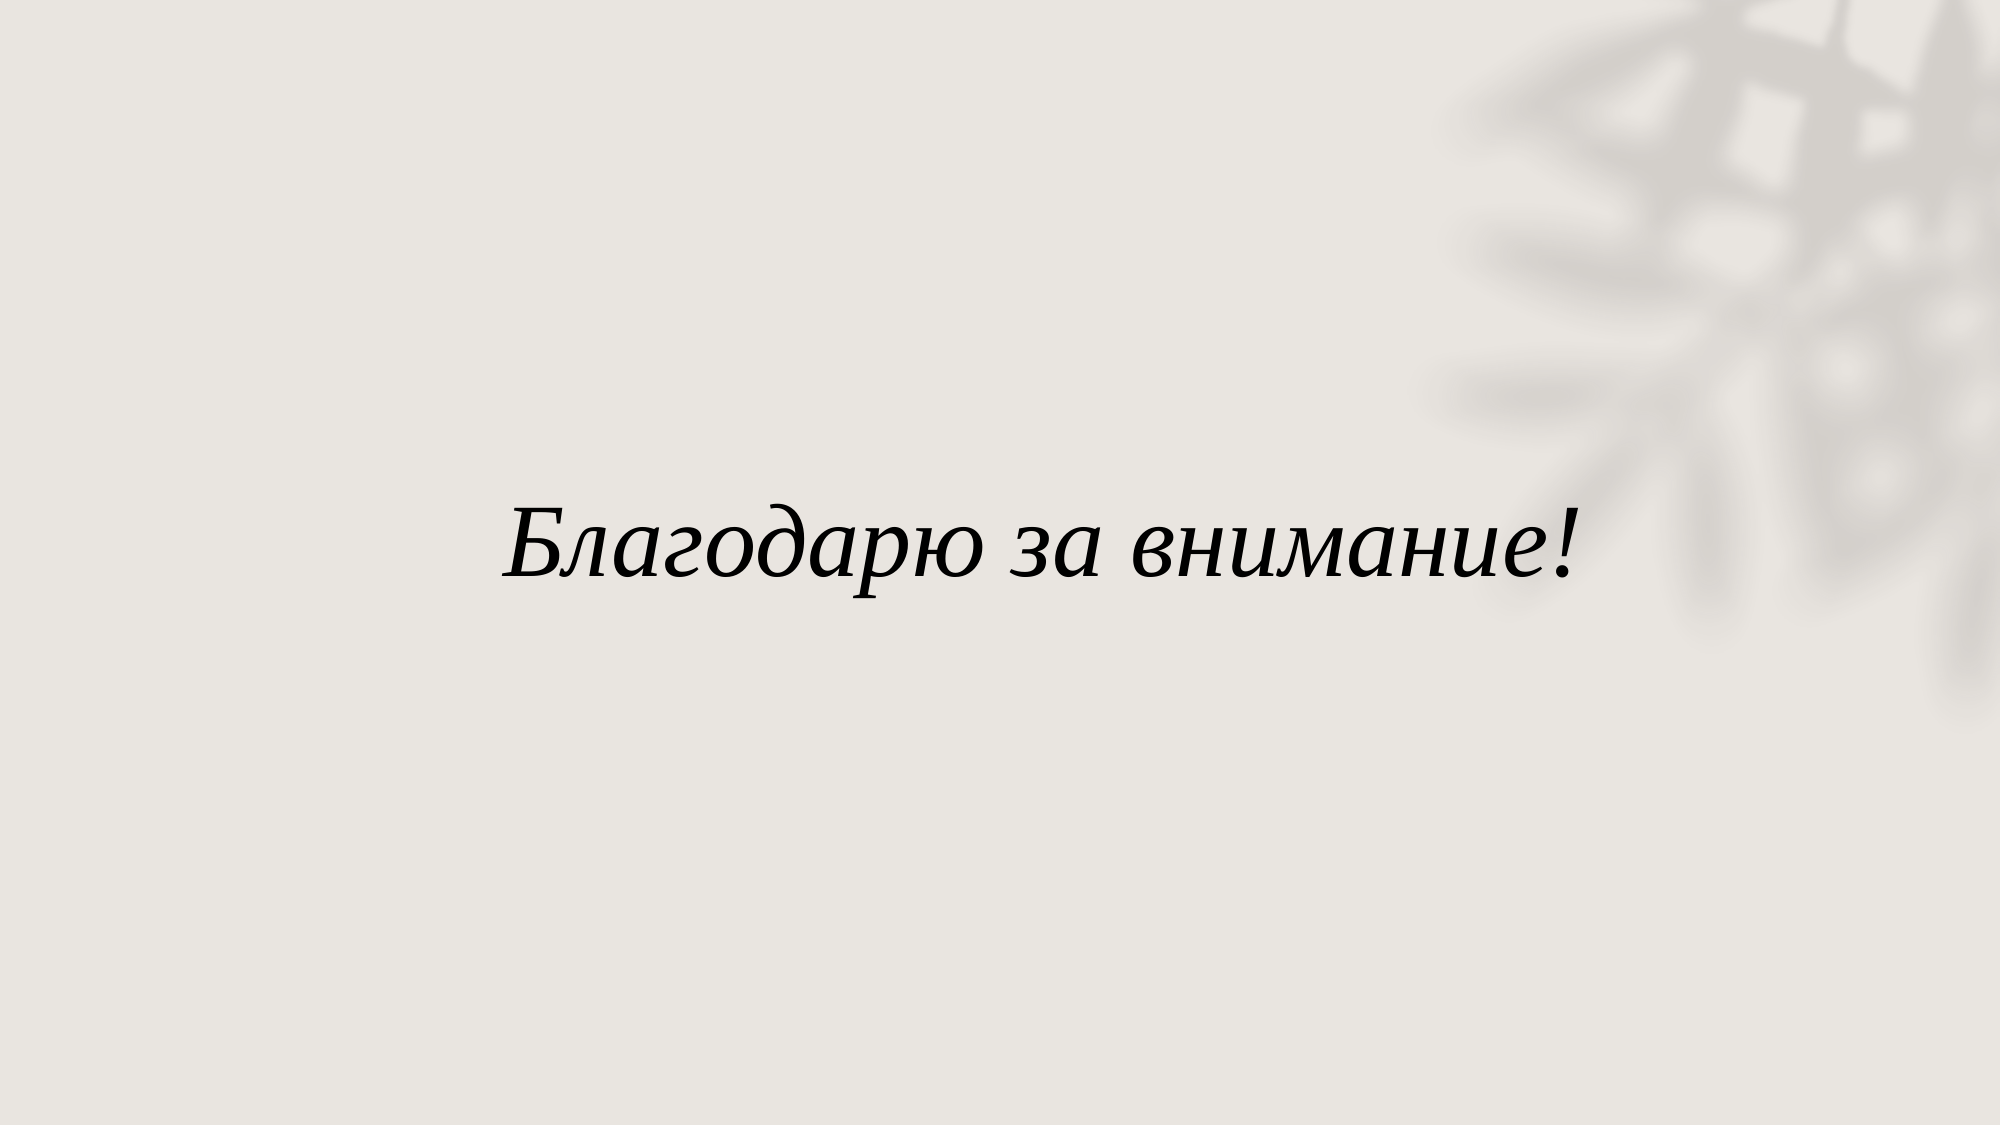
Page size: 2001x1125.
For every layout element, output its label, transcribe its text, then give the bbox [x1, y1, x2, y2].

text_box Благодарю за внимание! [409, 464, 1679, 605]
